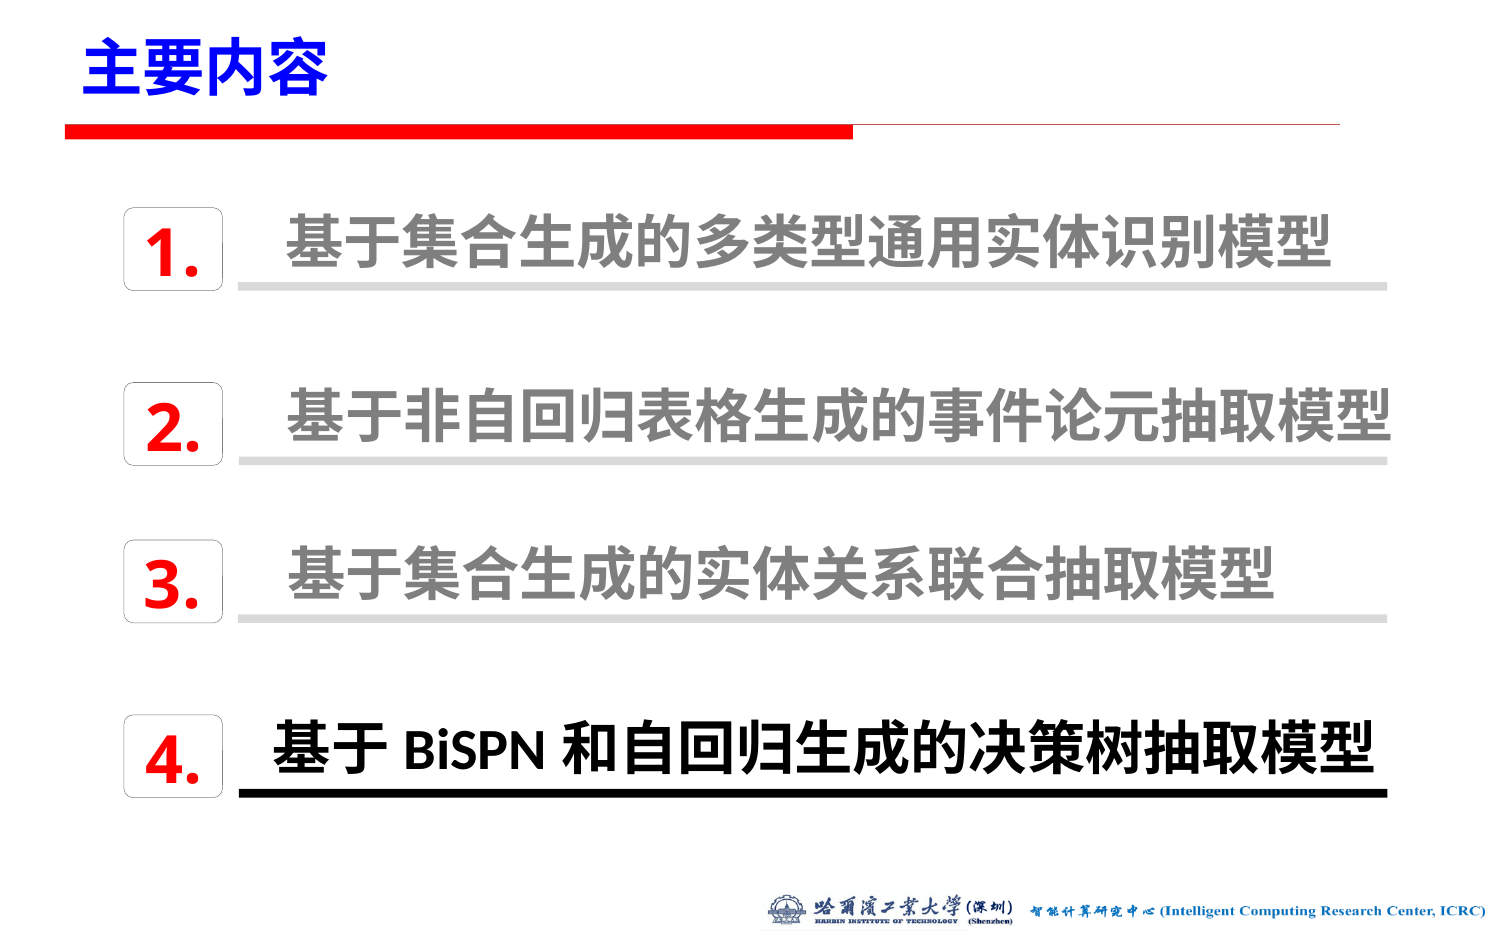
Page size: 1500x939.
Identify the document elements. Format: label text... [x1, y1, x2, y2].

picture [761, 889, 1495, 933]
title 主要内容 [64, 6, 1447, 125]
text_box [123, 197, 1388, 298]
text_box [123, 702, 1388, 805]
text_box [123, 370, 1416, 473]
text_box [123, 529, 1388, 631]
